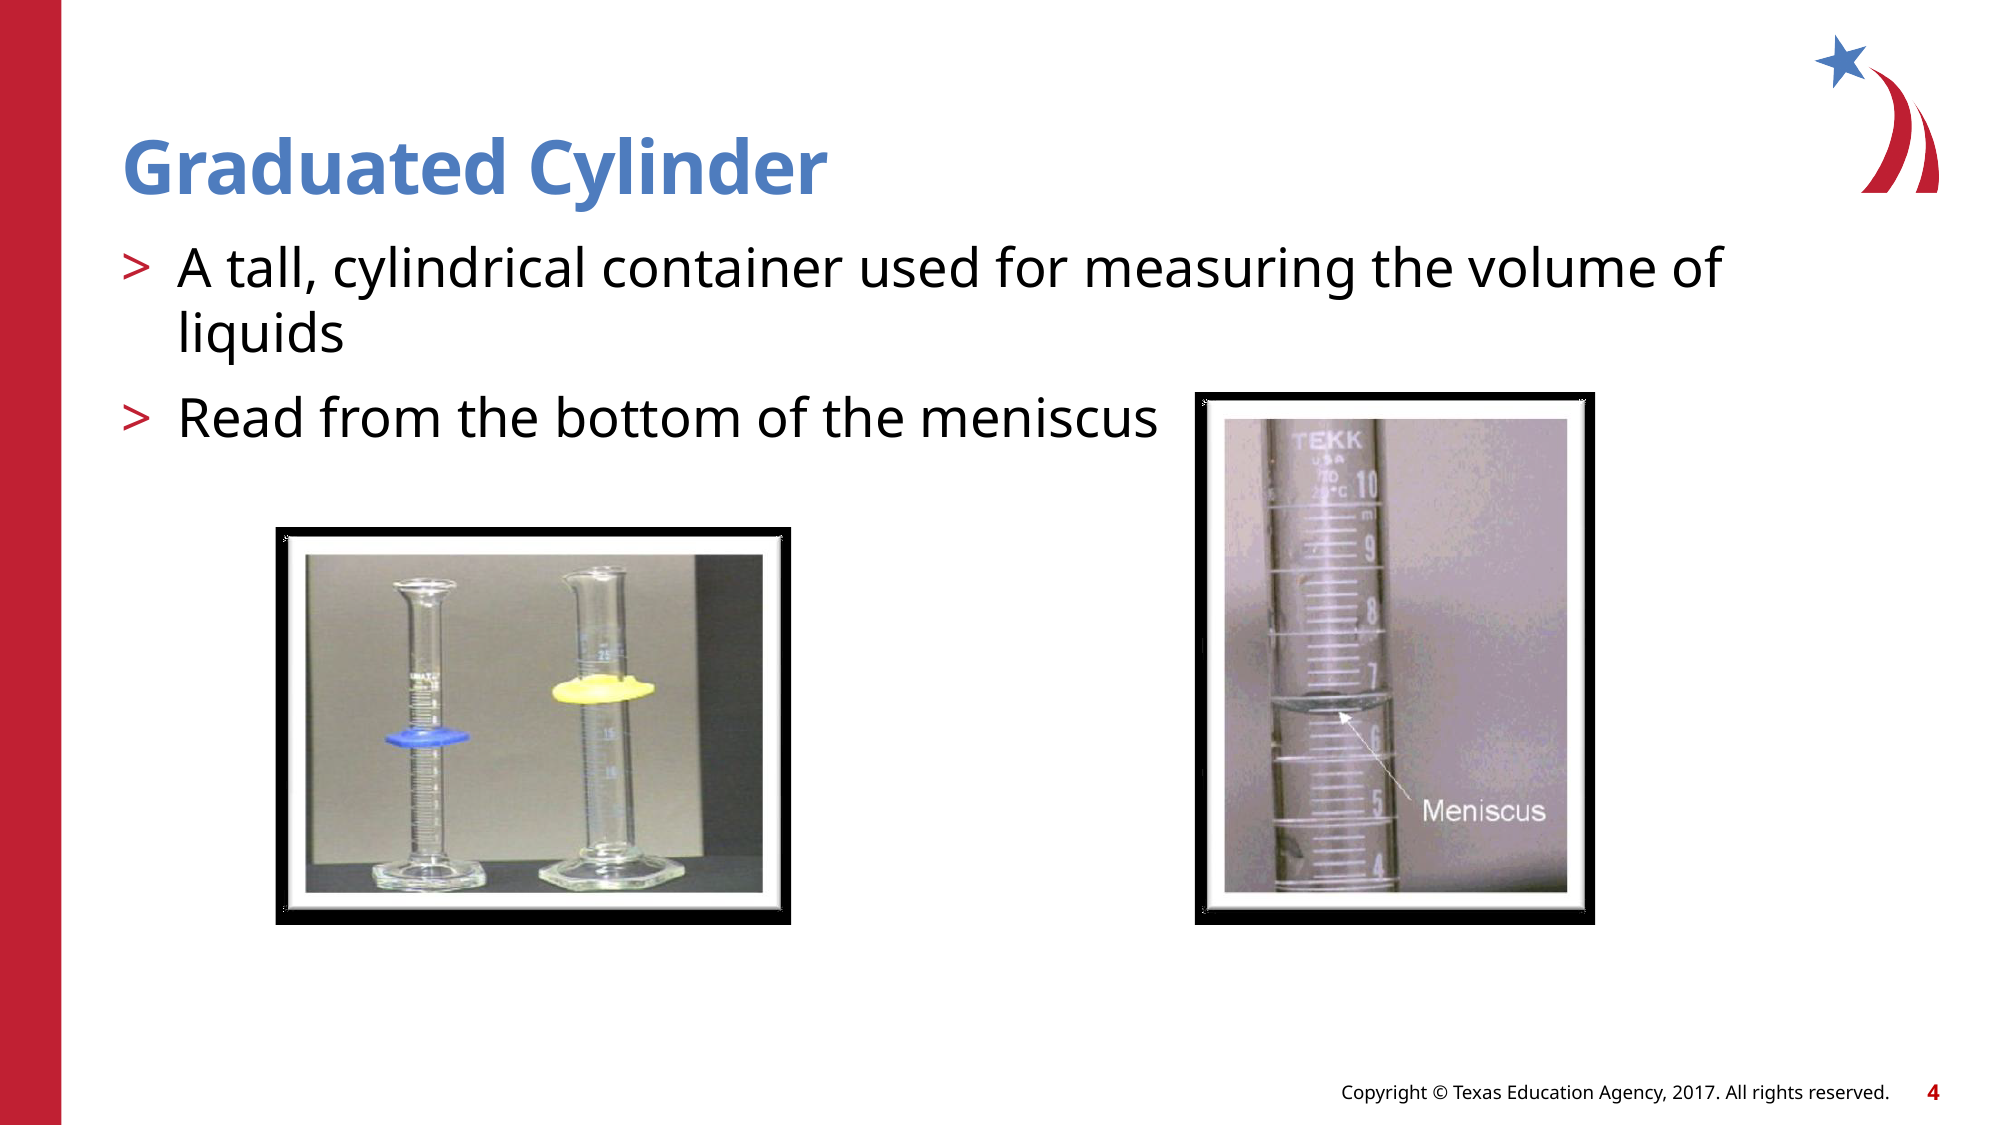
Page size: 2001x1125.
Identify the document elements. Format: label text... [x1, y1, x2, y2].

title Graduated Cylinder [121, 66, 1772, 211]
picture [275, 527, 792, 925]
picture [1814, 34, 1939, 193]
list A tall, cylindrical container used for measuring the volume of liquids Read from the bottom of the meniscus [121, 233, 1884, 1010]
picture [1194, 391, 1595, 925]
